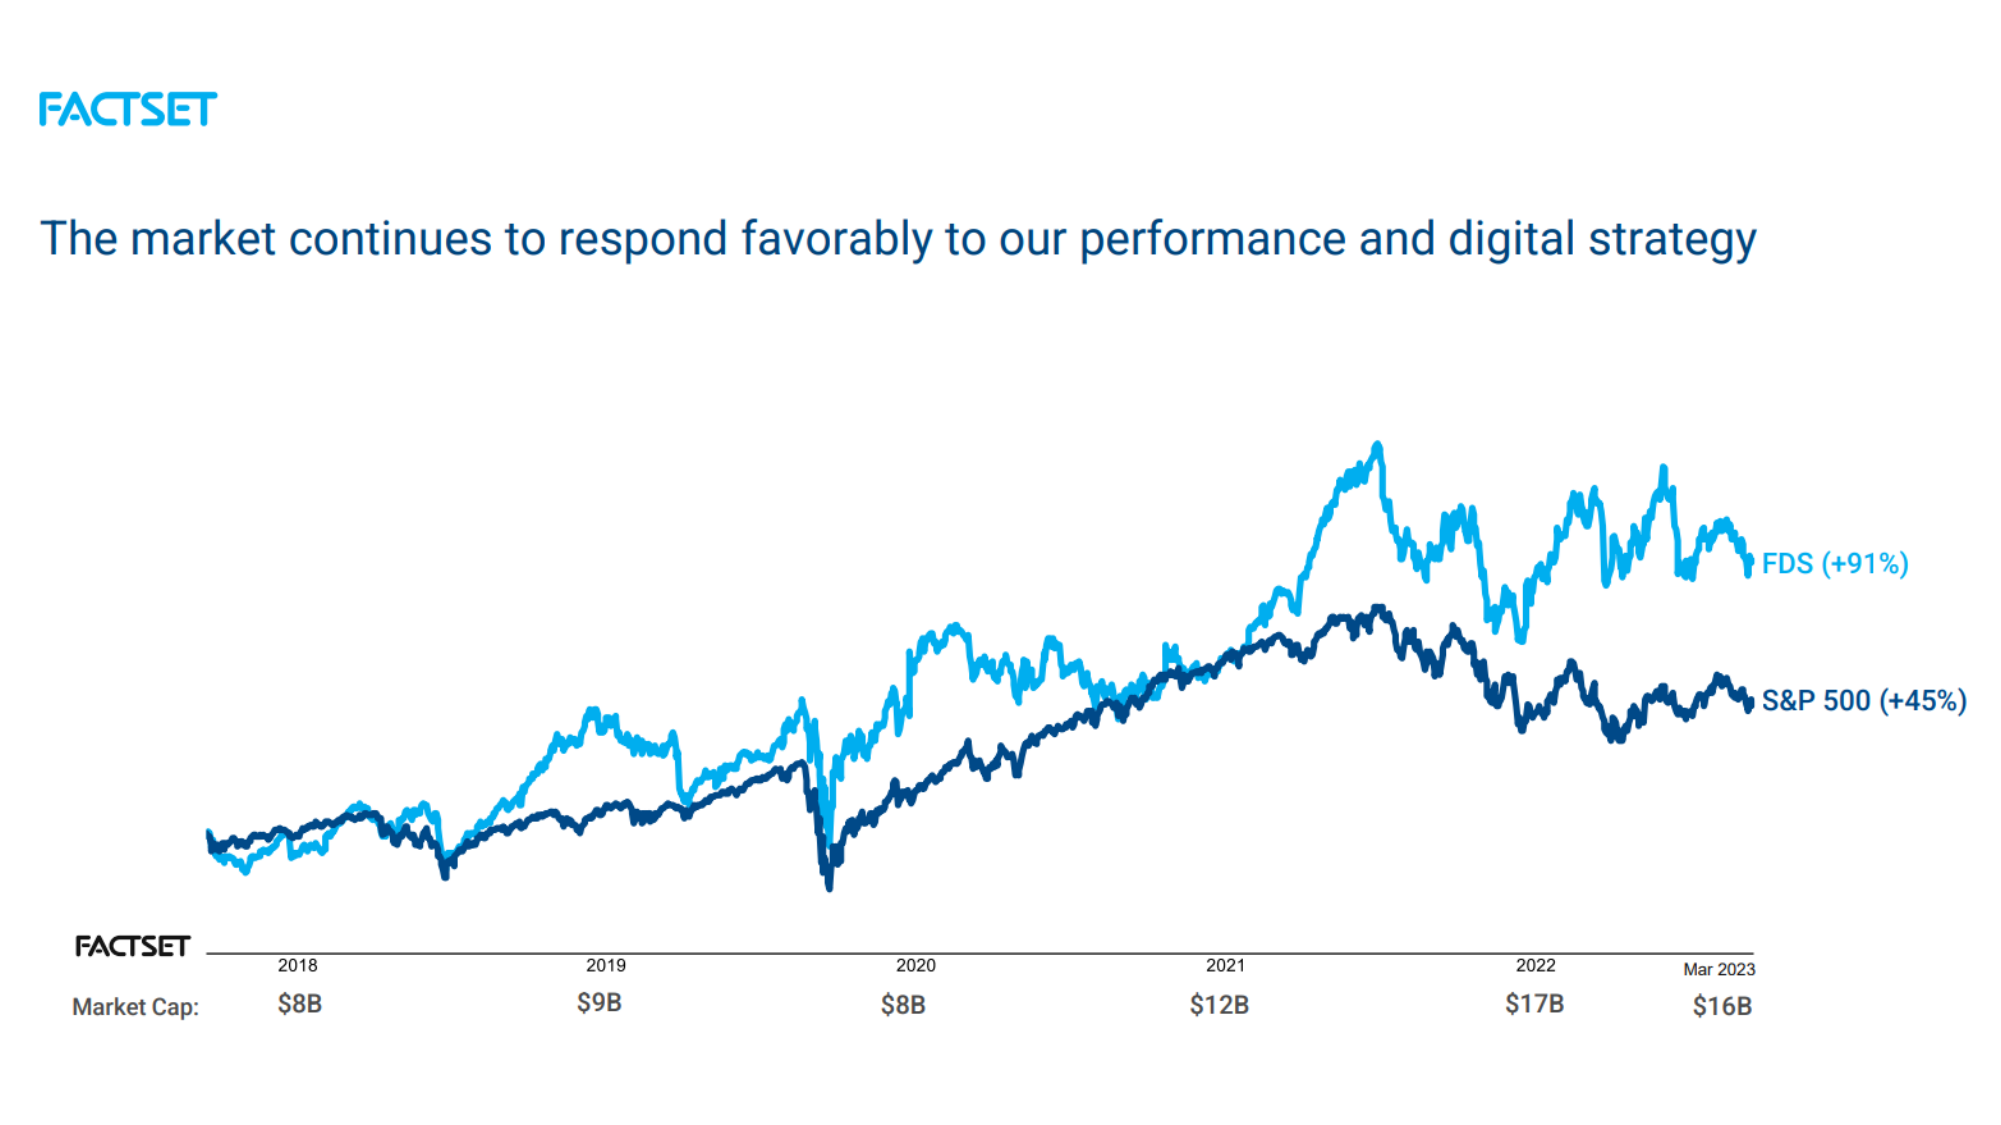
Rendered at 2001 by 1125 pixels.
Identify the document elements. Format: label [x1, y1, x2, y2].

picture [0, 74, 2000, 1051]
